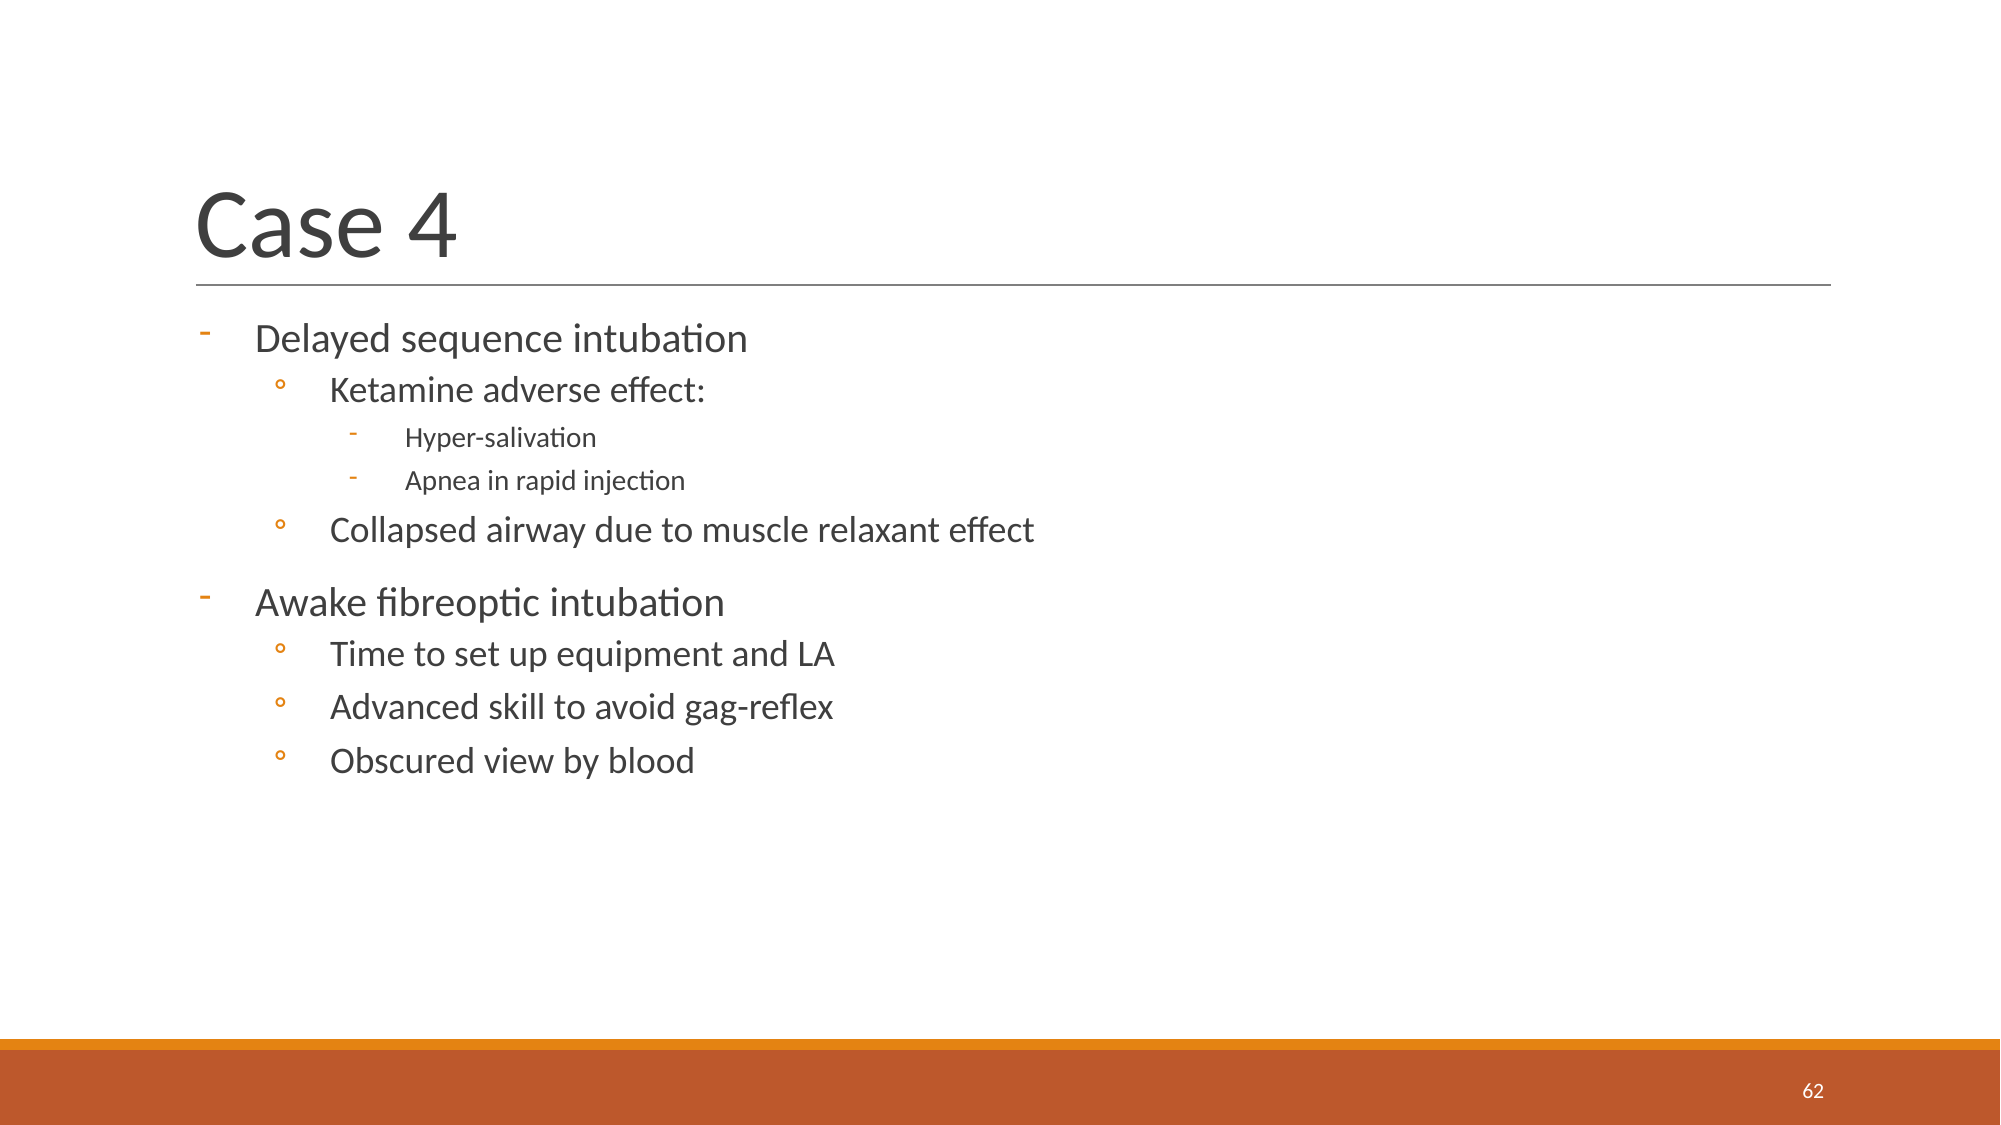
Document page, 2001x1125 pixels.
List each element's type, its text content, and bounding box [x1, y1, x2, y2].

title Case 4 [180, 47, 1830, 285]
list Delayed sequence intubation Ketamine adverse effect: Hyper-salivation Apnea in rapid injection Collapsed airway due to muscle relaxant effect Awake fibreoptic intubation Time to set up equipment and LA Advanced skill to avoid gag-reflex Obscured view by blood [180, 302, 1830, 963]
slide_number ‹#› [1624, 1059, 1840, 1120]
